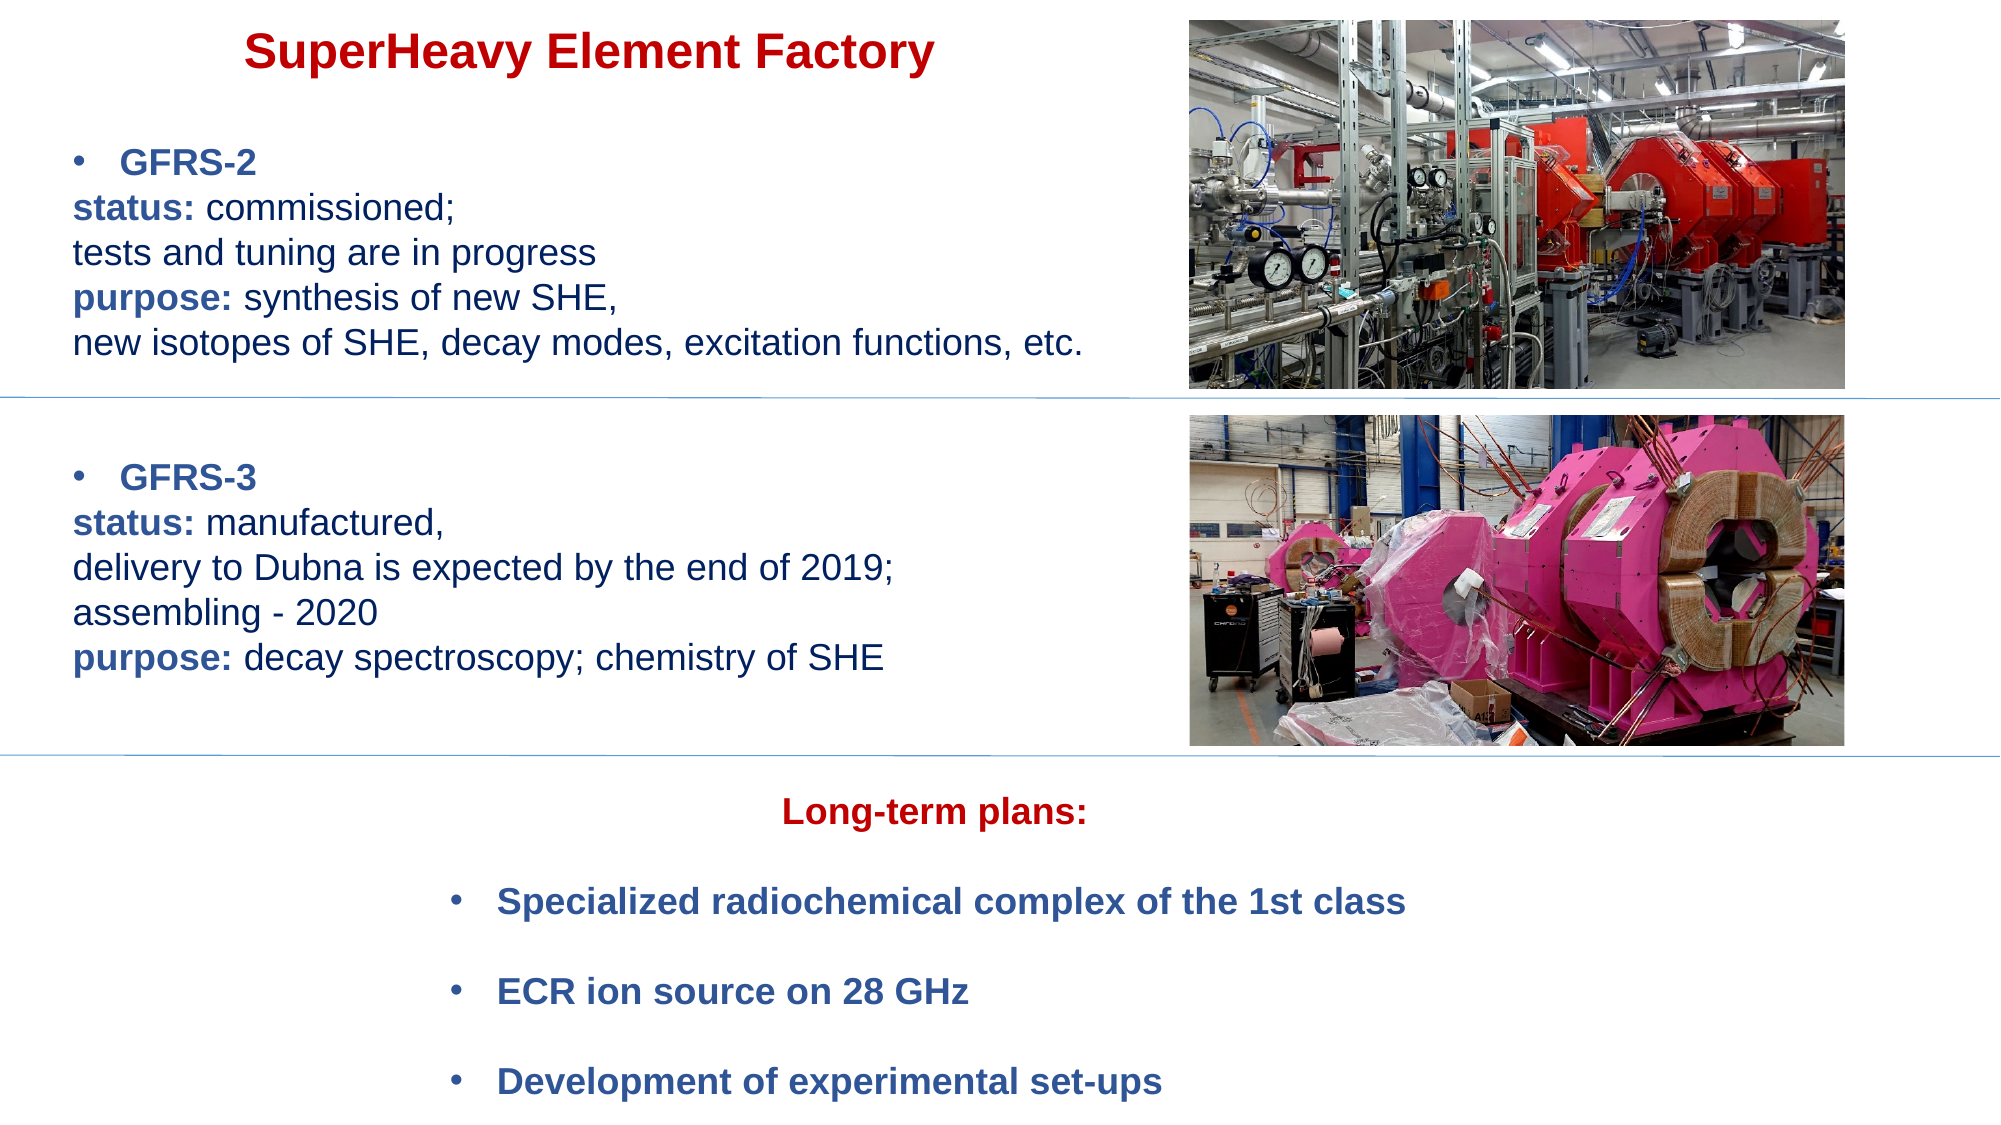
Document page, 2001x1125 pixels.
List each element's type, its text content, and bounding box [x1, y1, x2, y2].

text_box Long-term plans: Specialized radiochemical complex of the 1st class ECR ion source on 28 GHz Development of experimental set-ups [435, 779, 1436, 1110]
picture [1189, 415, 1845, 746]
text_box SuperHeavy Element Factory [229, 11, 951, 86]
text_box GFRS-2 status: commissioned; tests and tuning are in progress purpose: synthesis of new SHE, new isotopes of SHE, decay modes, excitation functions, etc. GFRS-3 status: manufactured, delivery to Dubna is expected by the end of 2019; assembling - 2020 purpose: decay spectroscopy; chemistry of SHE [57, 399, 1122, 686]
text_box GFRS-2 status: commissioned; tests and tuning are in progress purpose: synthesis of new SHE, new isotopes of SHE, decay modes, excitation functions, etc. GFRS-3 status: manufactured, delivery to Dubna is expected by the end of 2019; assembling - 2020 purpose: decay spectroscopy; chemistry of SHE [57, 130, 1122, 397]
picture [1189, 20, 1845, 389]
